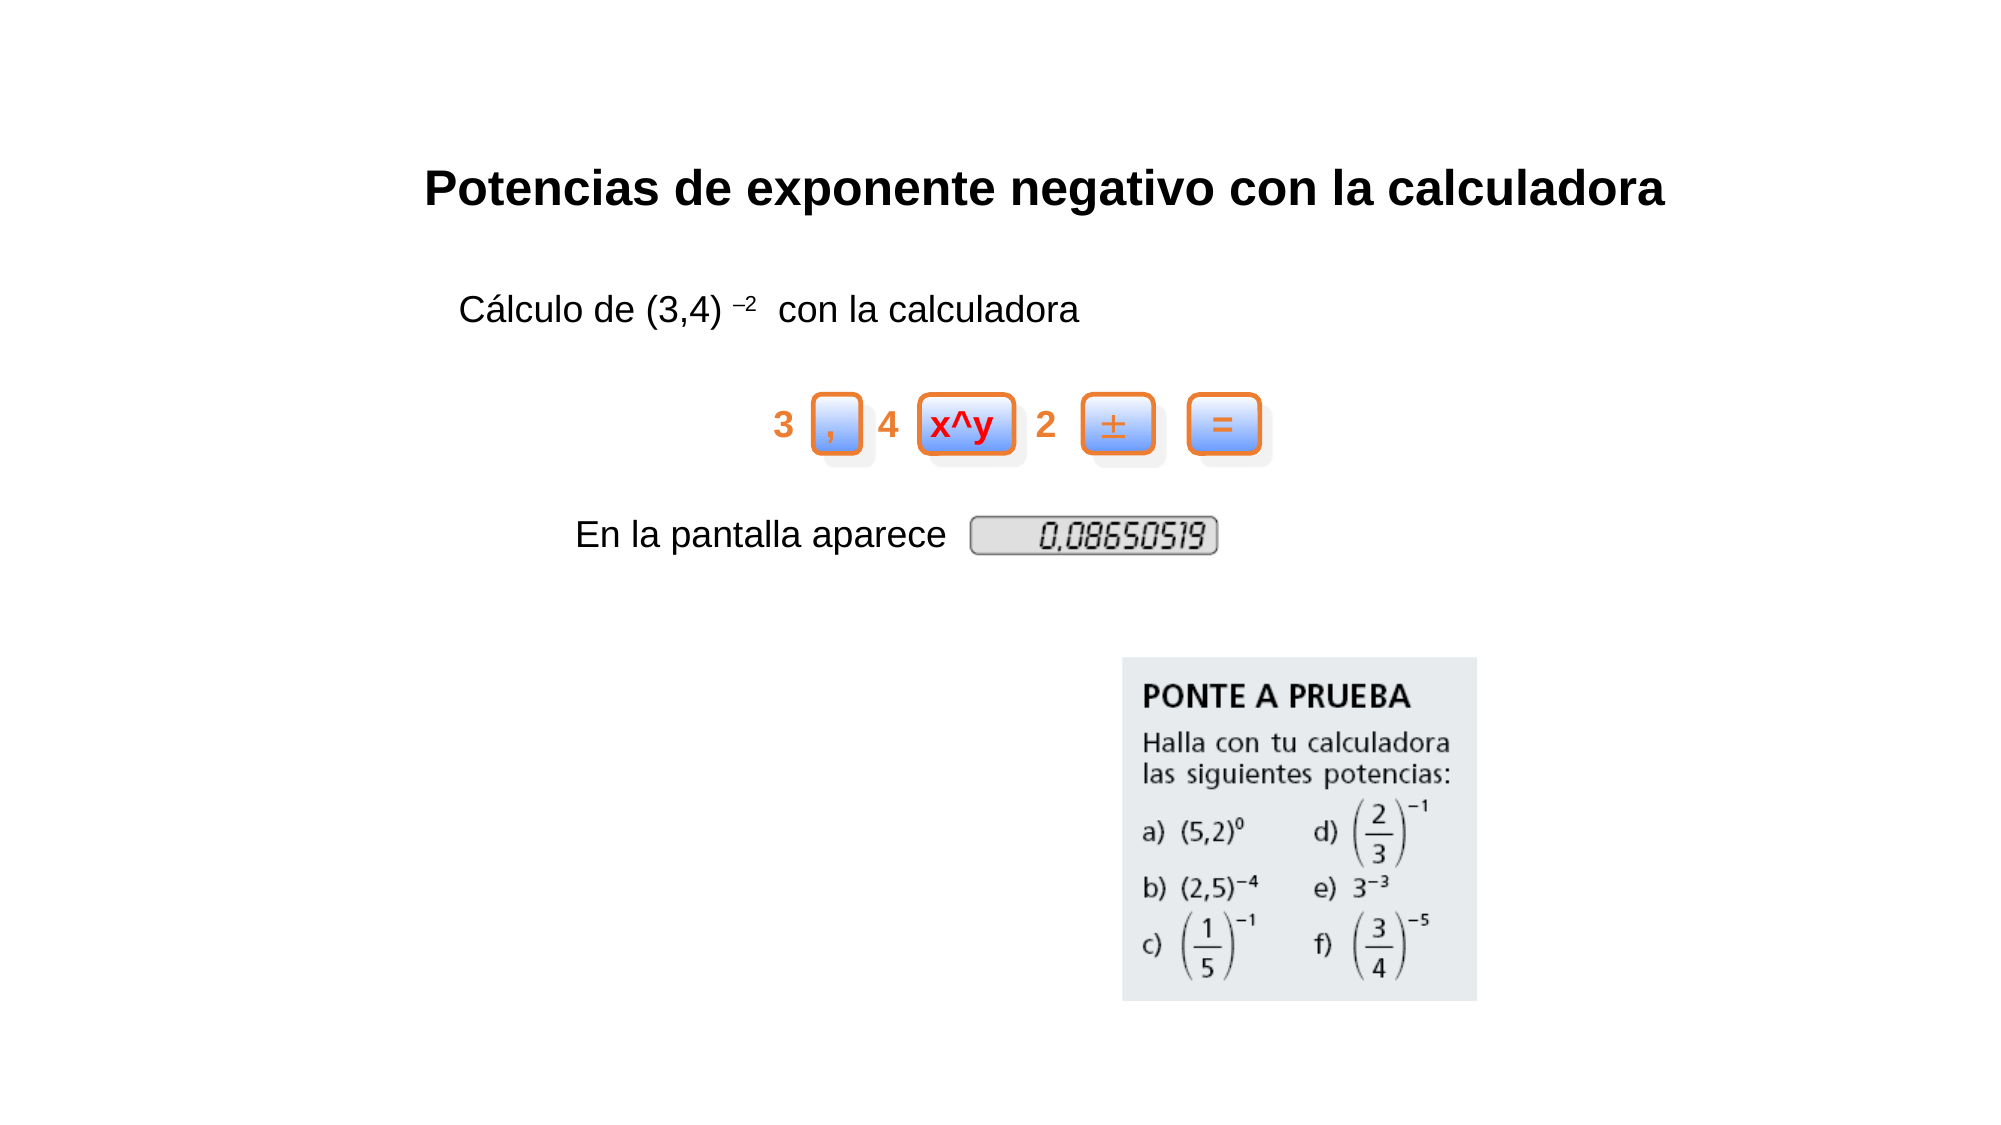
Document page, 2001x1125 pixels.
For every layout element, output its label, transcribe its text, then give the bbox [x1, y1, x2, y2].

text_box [763, 392, 1260, 454]
text_box En la pantalla aparece [560, 502, 962, 562]
picture [964, 510, 1223, 562]
text_box Potencias de exponente negativo con la calculadora [409, 147, 1681, 223]
text_box Cálculo de (3,4) –2 con la calculadora [443, 277, 1095, 338]
picture [1118, 657, 1478, 1002]
